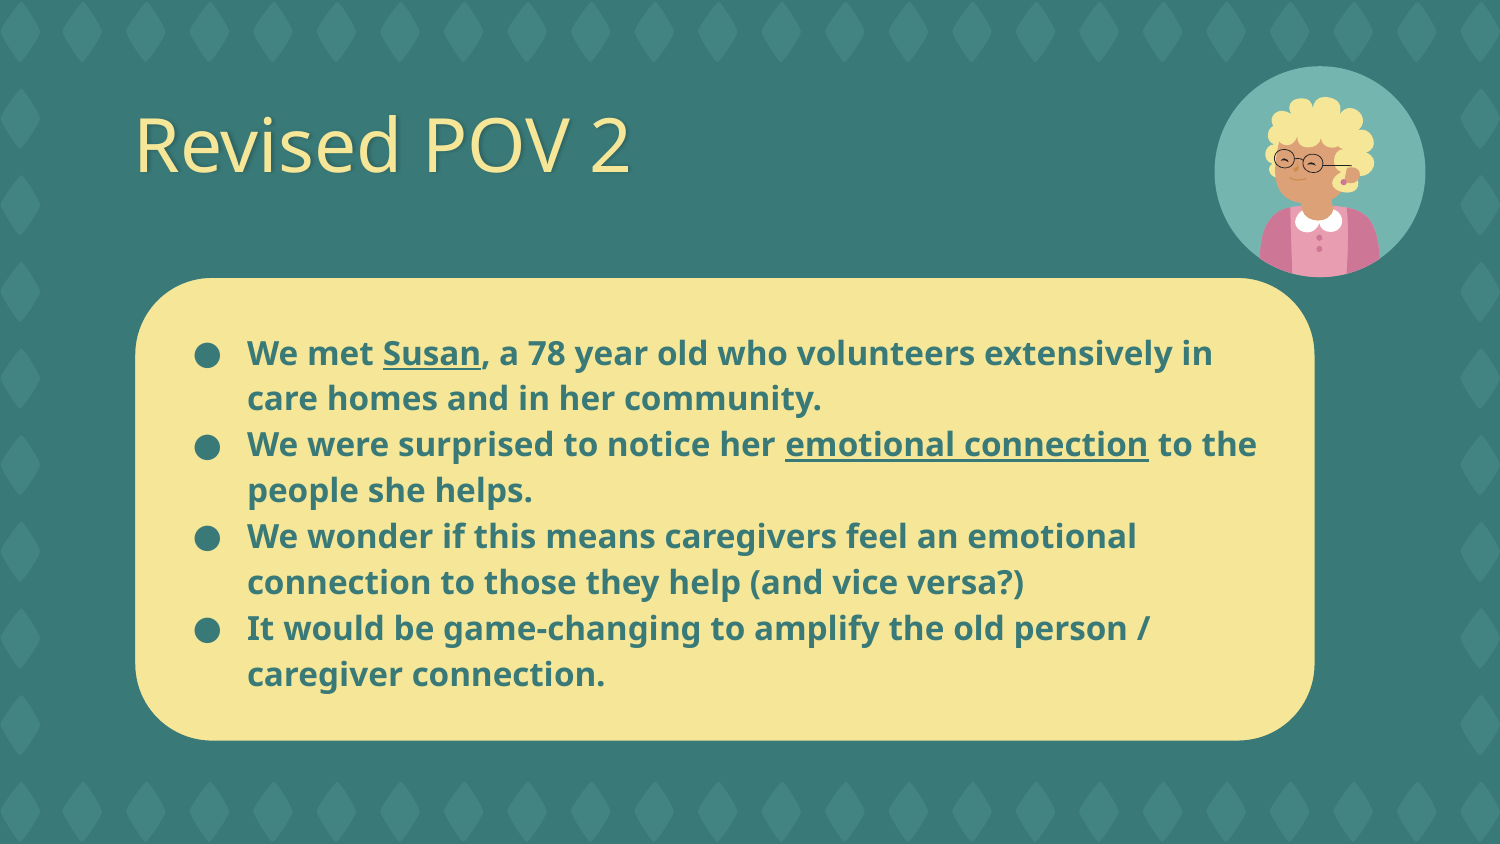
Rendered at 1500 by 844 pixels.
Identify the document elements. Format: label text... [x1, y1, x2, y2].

text_box We met Susan, a 78 year old who volunteers extensively in care homes and in her community. We were surprised to notice her emotional connection to the people she helps. We wonder if this means caregivers feel an emotional connection to those they help (and vice versa?) It would be game-changing to amplify the old person / caregiver connection. [134, 277, 1316, 742]
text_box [1214, 65, 1426, 278]
title Revised POV 2 [118, 82, 1209, 177]
